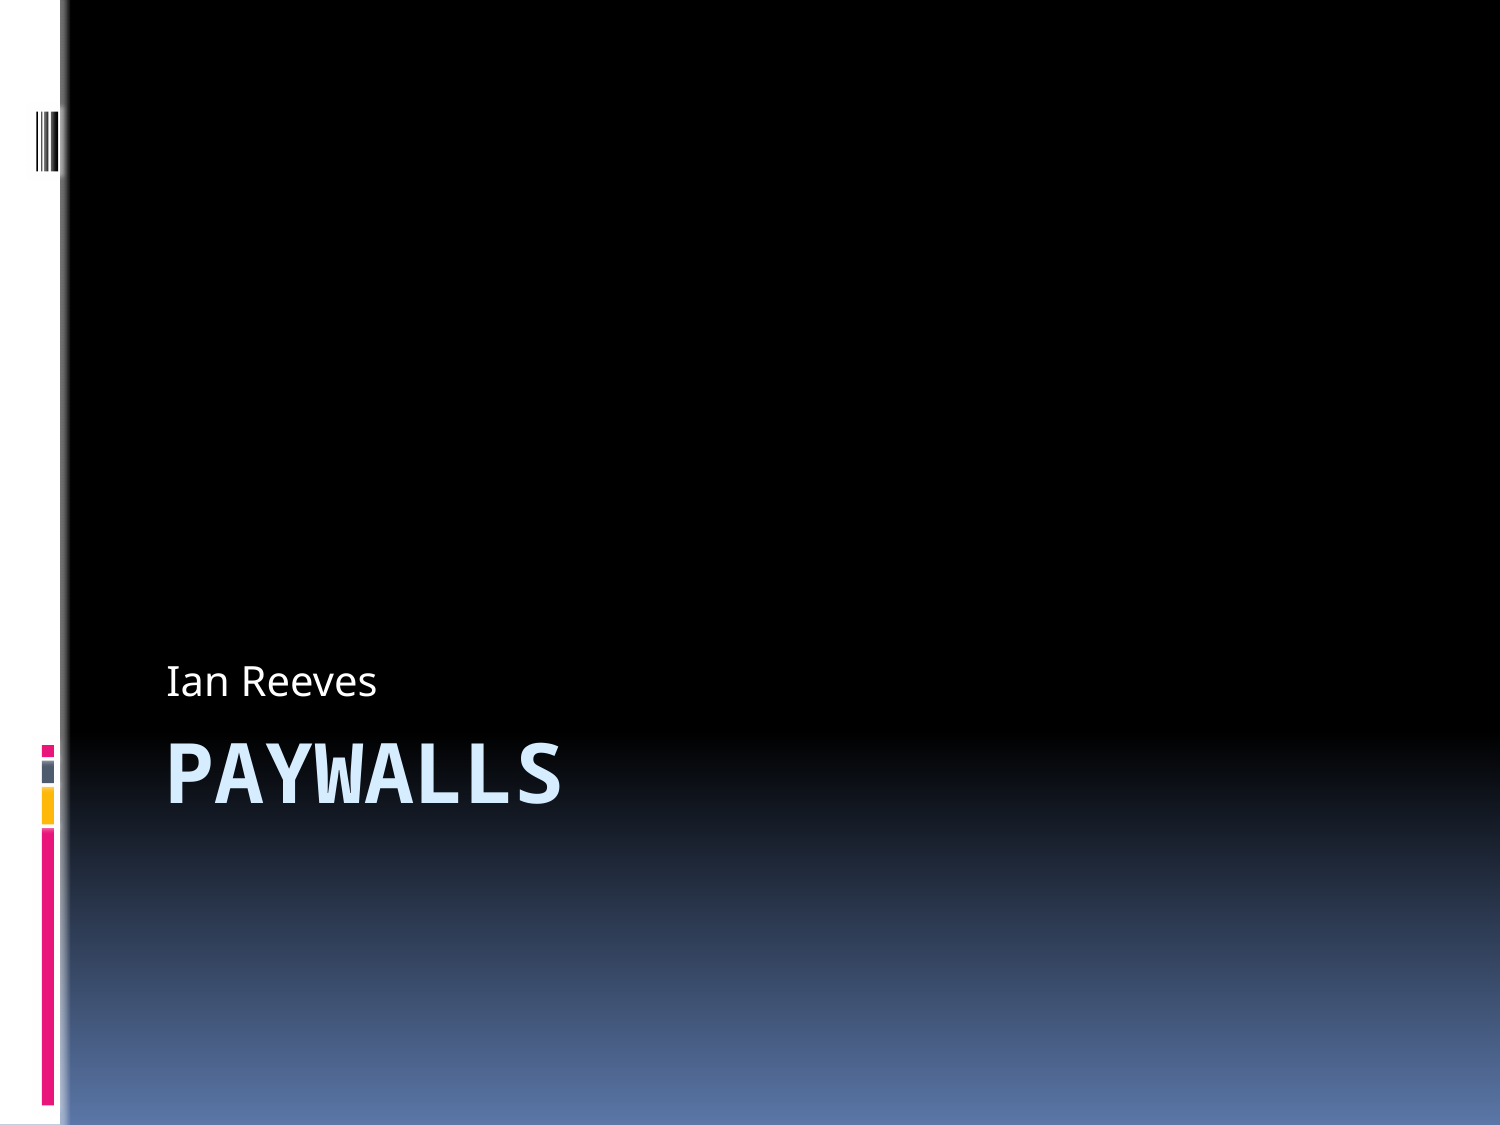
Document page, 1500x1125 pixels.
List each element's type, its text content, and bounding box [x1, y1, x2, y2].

title Paywalls [150, 713, 1425, 1037]
subtitle Ian Reeves [150, 464, 1425, 713]
